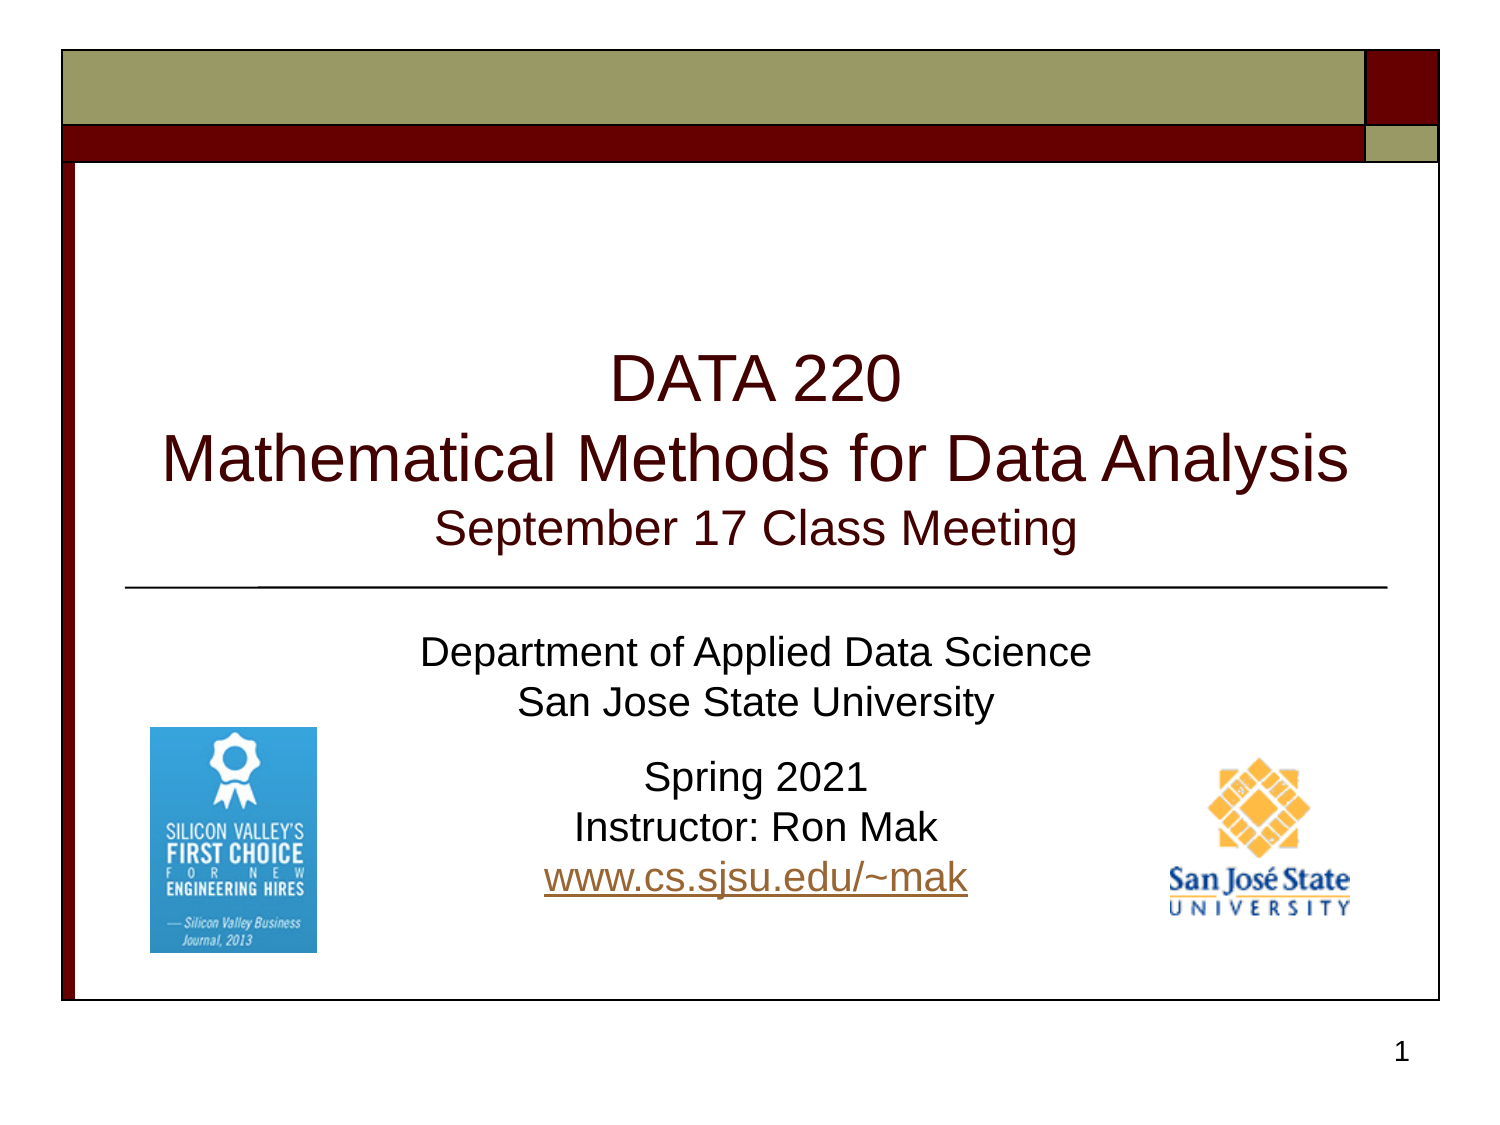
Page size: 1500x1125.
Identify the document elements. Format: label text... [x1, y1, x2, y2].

picture [1170, 753, 1350, 923]
title DATA 220 Mathematical Methods for Data Analysis September 17 Class Meeting [125, 224, 1388, 563]
picture [149, 727, 317, 953]
slide_number 1 [1074, 1025, 1425, 1100]
subtitle Department of Applied Data Science San Jose State University Spring 2021 Instructor: Ron Mak www.cs.sjsu.edu/~mak [125, 617, 1388, 956]
